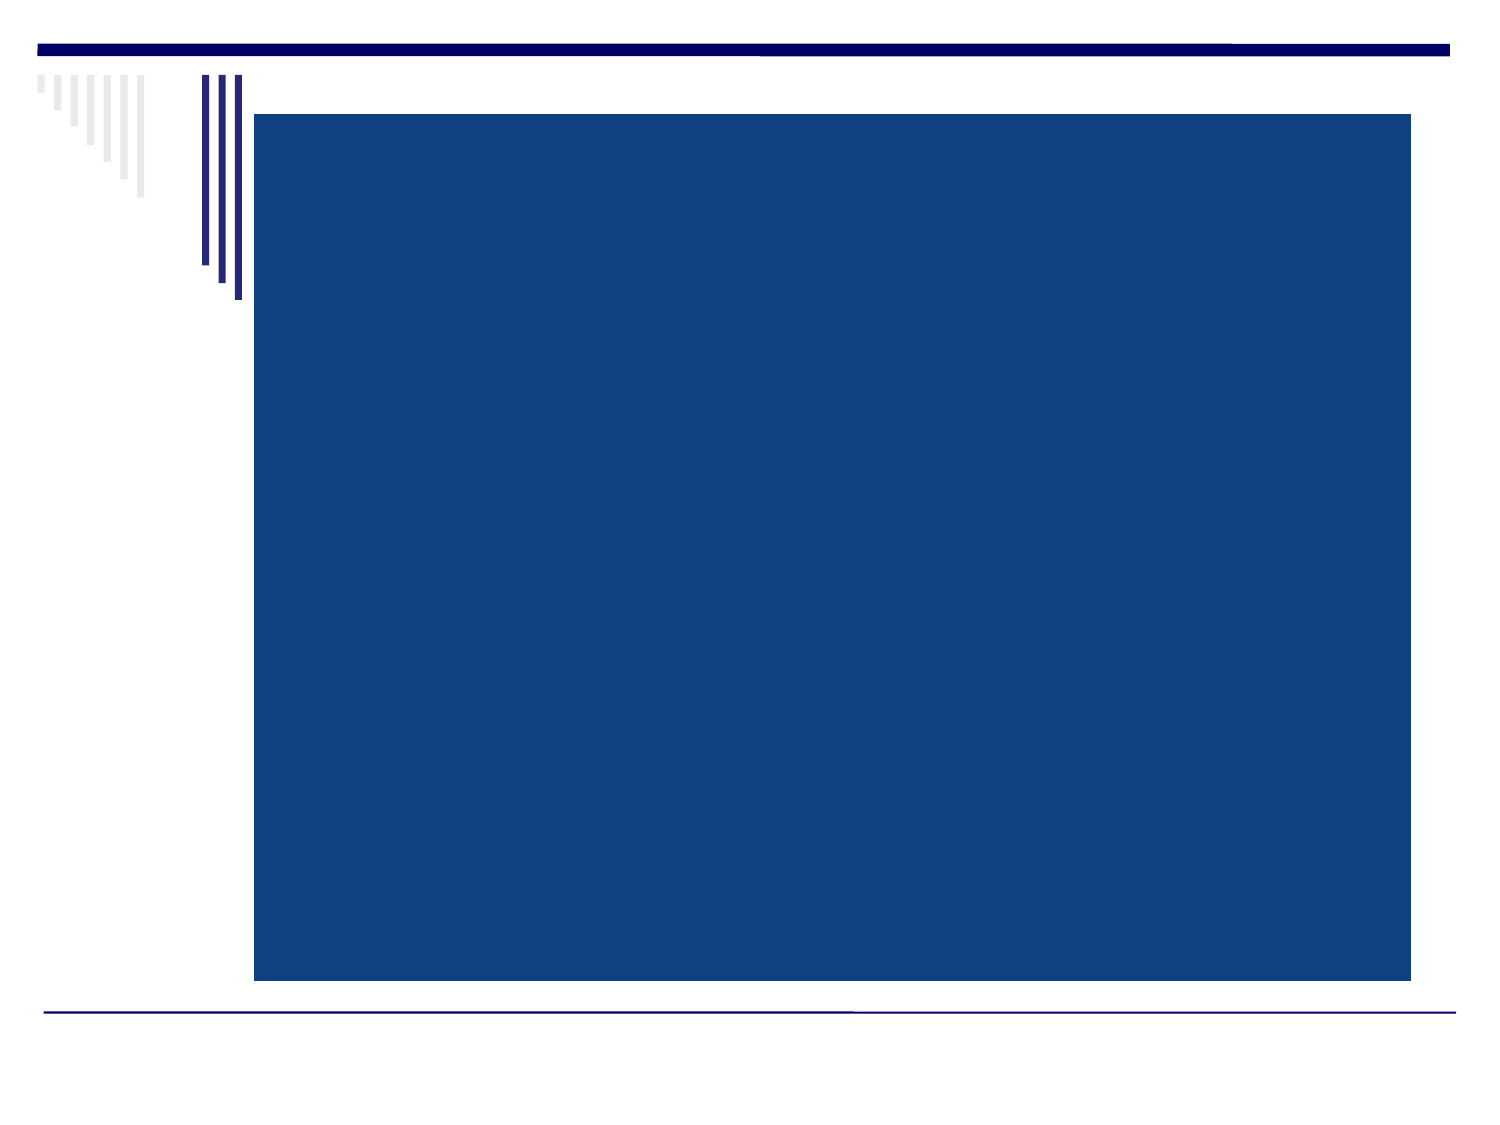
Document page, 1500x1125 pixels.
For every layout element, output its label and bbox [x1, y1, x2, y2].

list [253, 113, 1412, 982]
